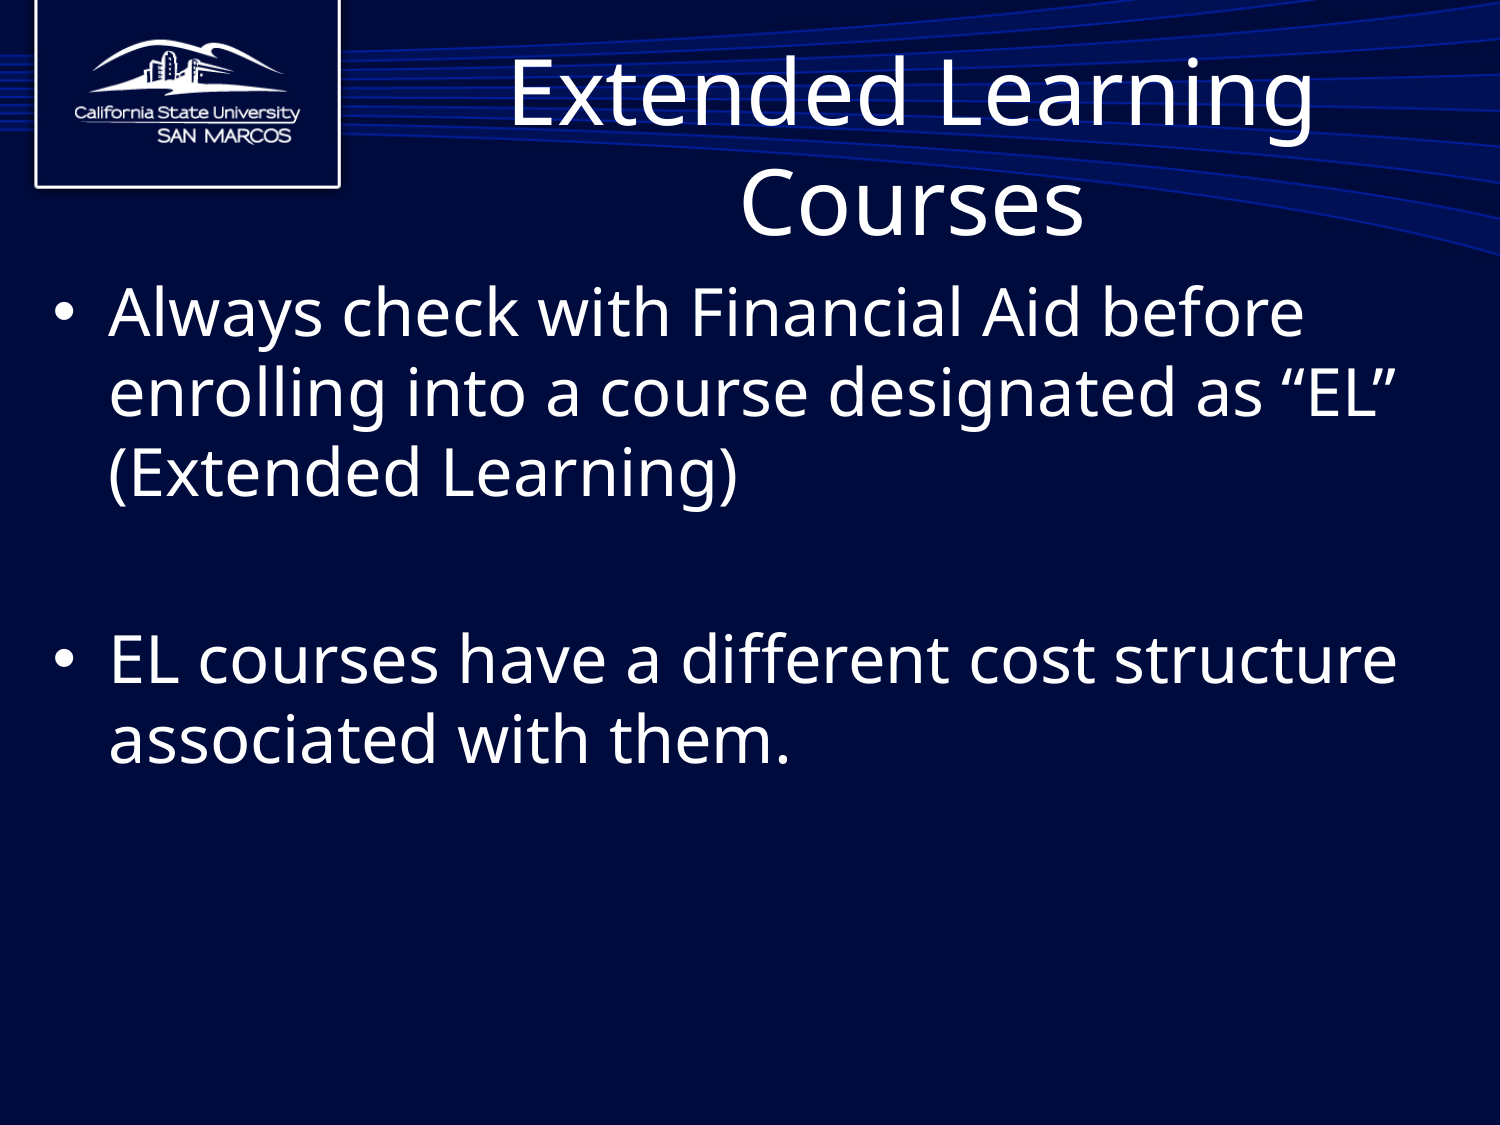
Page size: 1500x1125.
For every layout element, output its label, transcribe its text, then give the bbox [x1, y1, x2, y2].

picture [0, 0, 1500, 1125]
title Extended Learning Courses [362, 50, 1463, 238]
list Always check with Financial Aid before enrolling into a course designated as “EL” (Extended Learning) EL courses have a different cost structure associated with them. [37, 262, 1475, 975]
